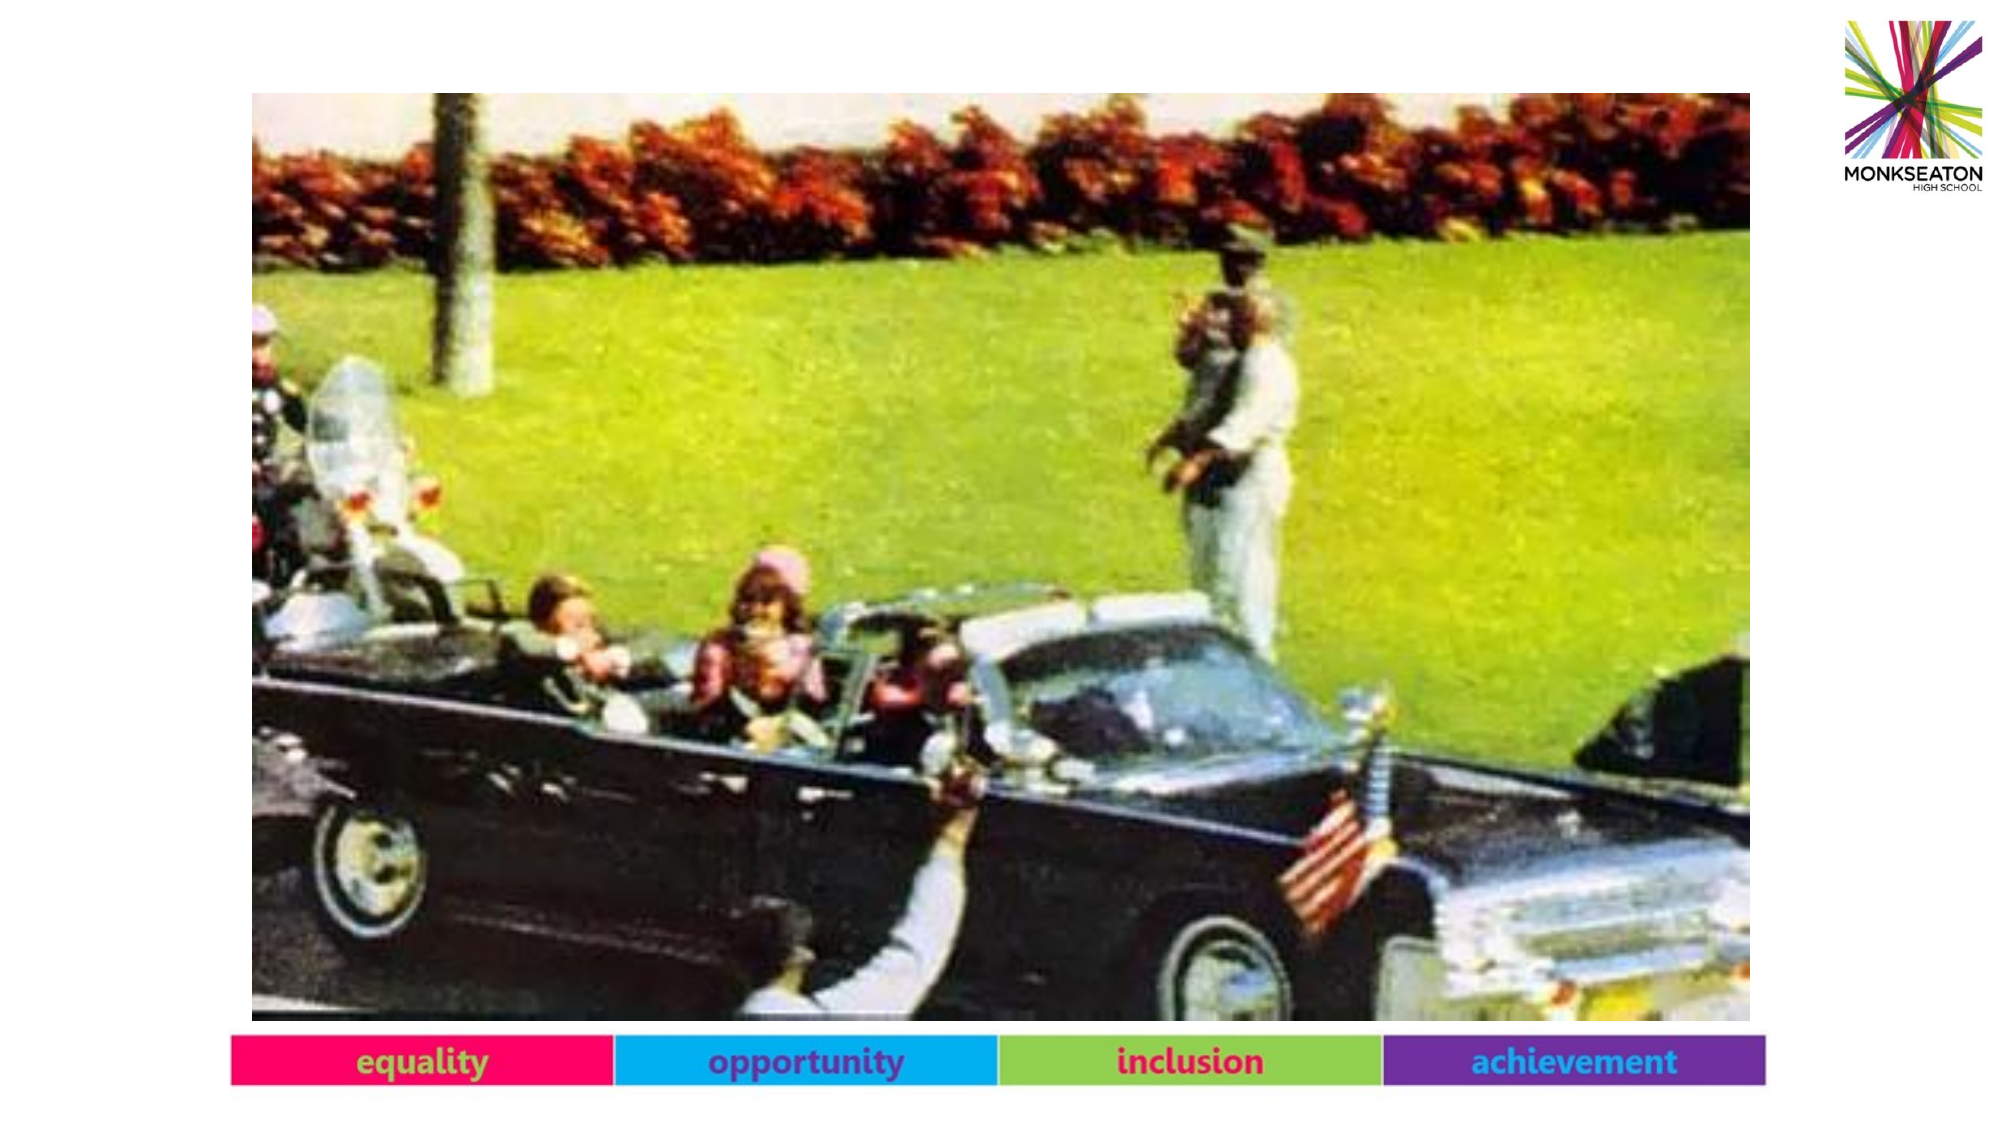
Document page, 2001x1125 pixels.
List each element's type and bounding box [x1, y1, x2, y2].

picture [1841, 17, 1987, 195]
picture [229, 1029, 1771, 1103]
picture [252, 93, 1750, 1021]
